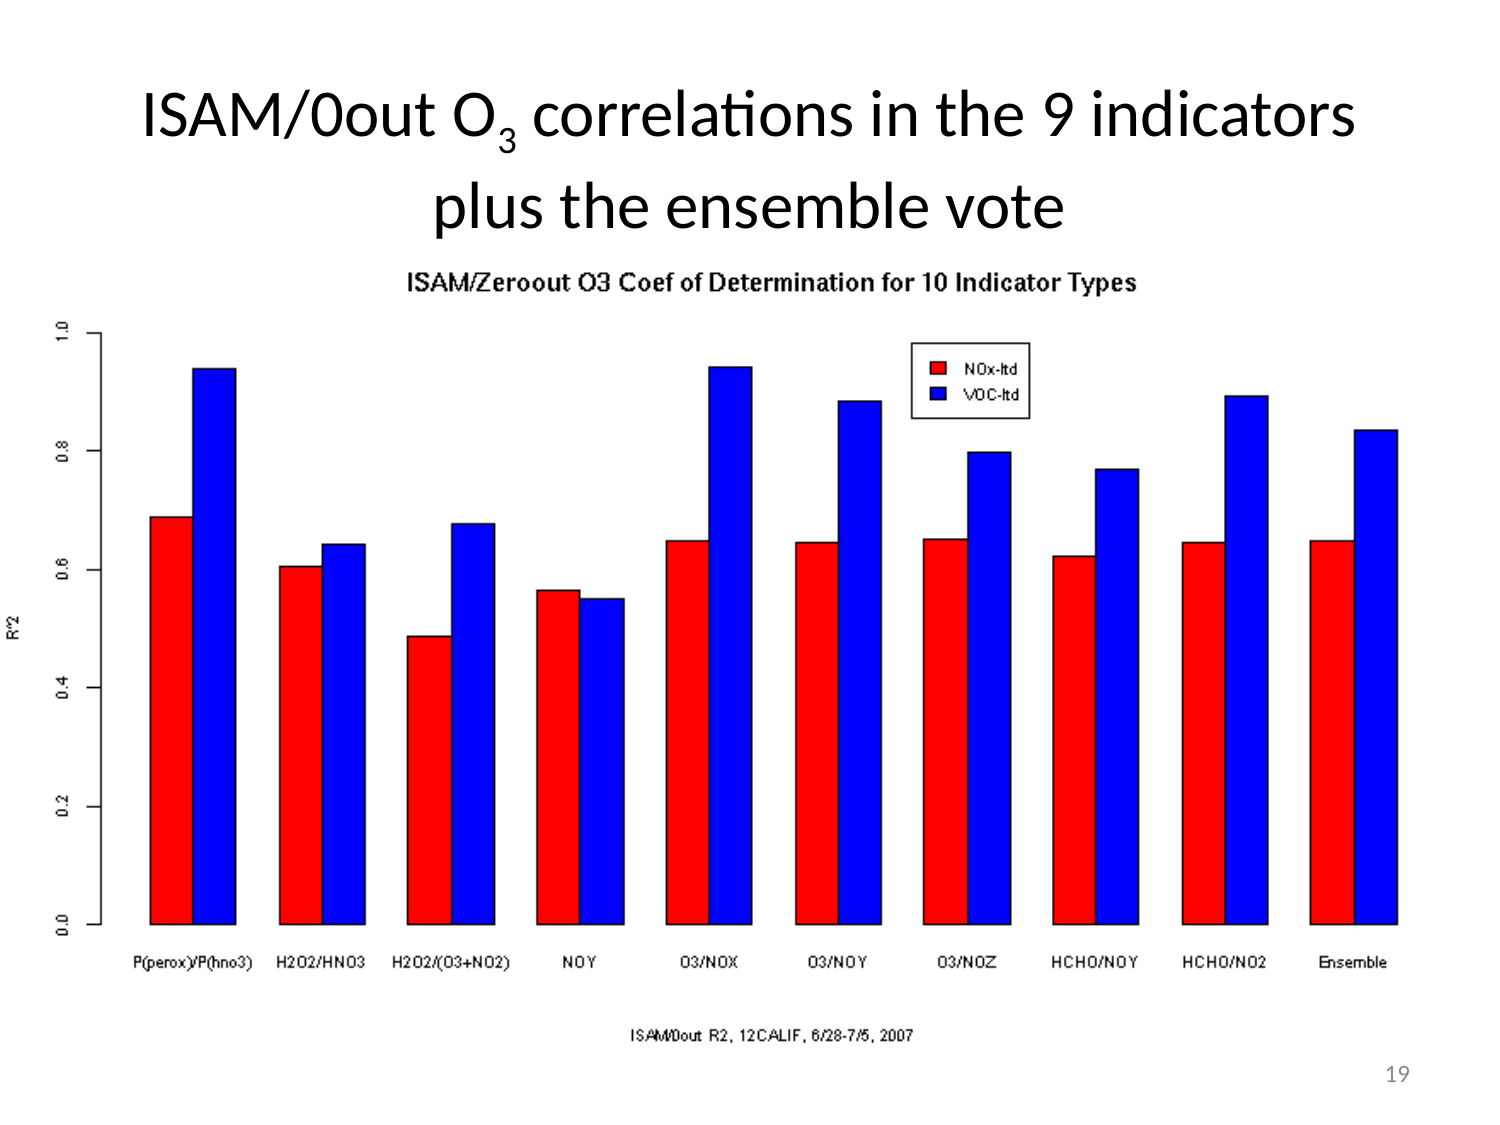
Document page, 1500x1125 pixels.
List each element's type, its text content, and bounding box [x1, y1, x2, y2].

text_box ISAM/0out O3 correlations in the 9 indicators plus the ensemble vote [74, 62, 1425, 230]
picture [0, 232, 1499, 1051]
slide_number 19 [1074, 1060, 1425, 1103]
